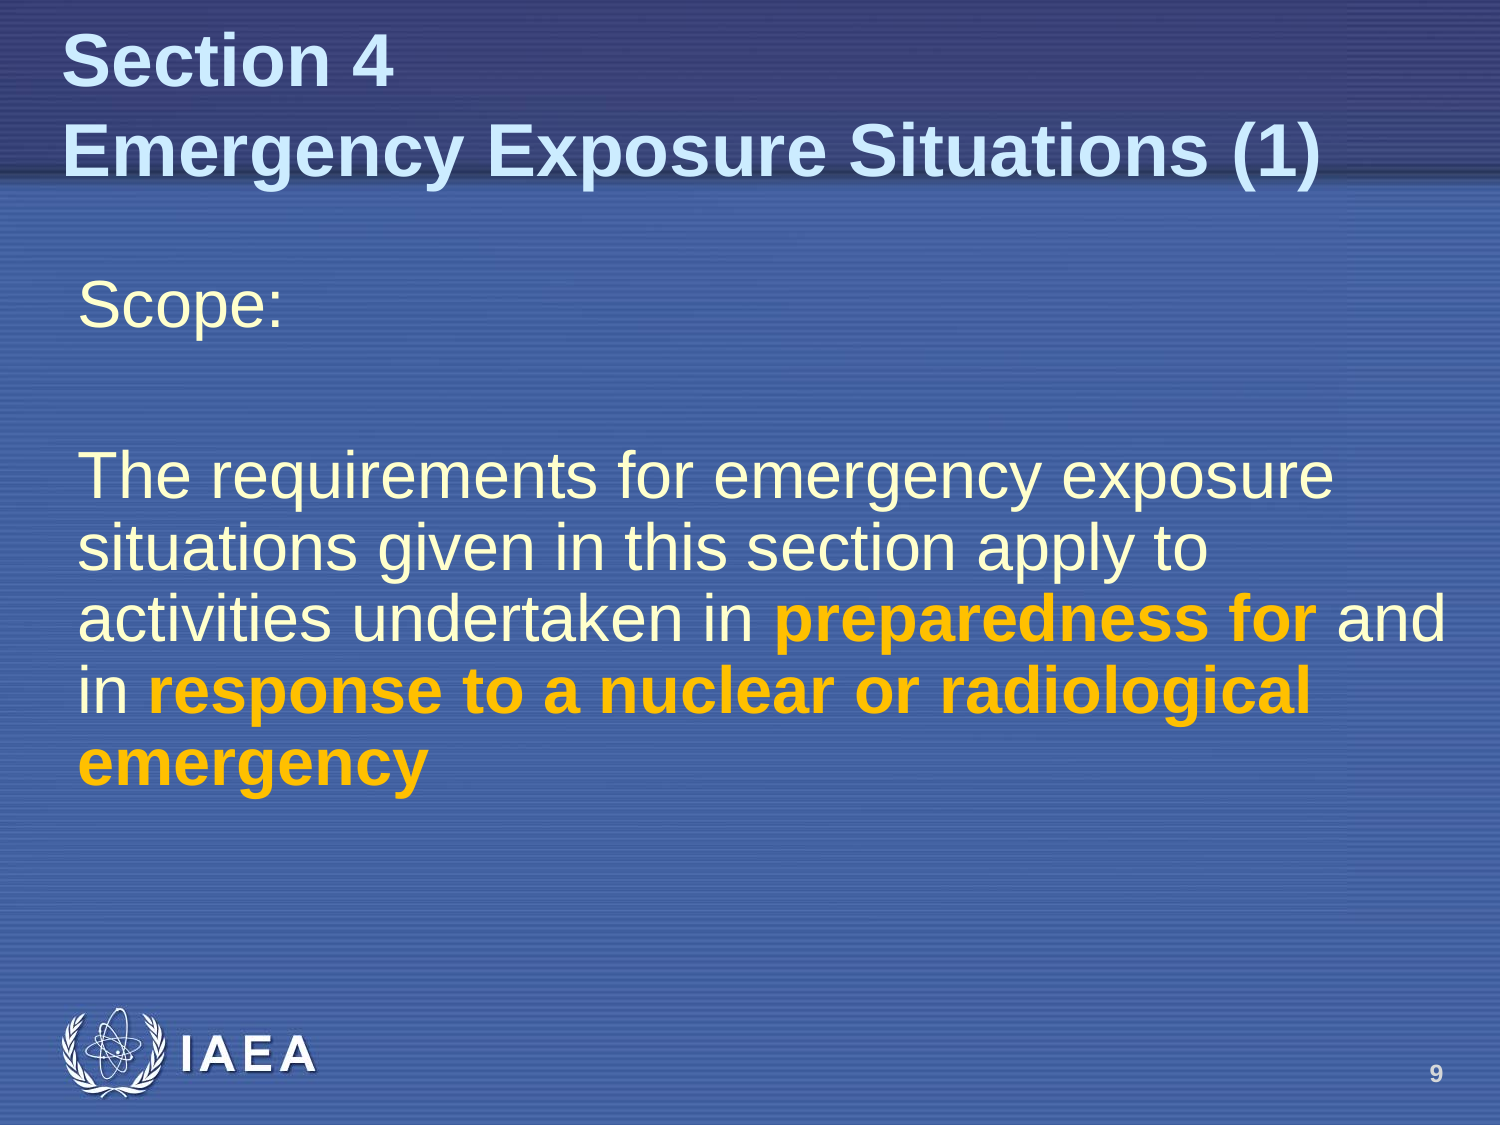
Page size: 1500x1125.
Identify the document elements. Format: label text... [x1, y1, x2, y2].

slide_number 9 [1374, 1050, 1459, 1099]
title Section 4 Emergency Exposure Situations (1) [46, 16, 1500, 188]
list Scope: The requirements for emergency exposure situations given in this section apply to activities undertaken in preparedness for and in response to a nuclear or radiological emergency [62, 262, 1475, 975]
picture [0, 0, 1500, 1125]
